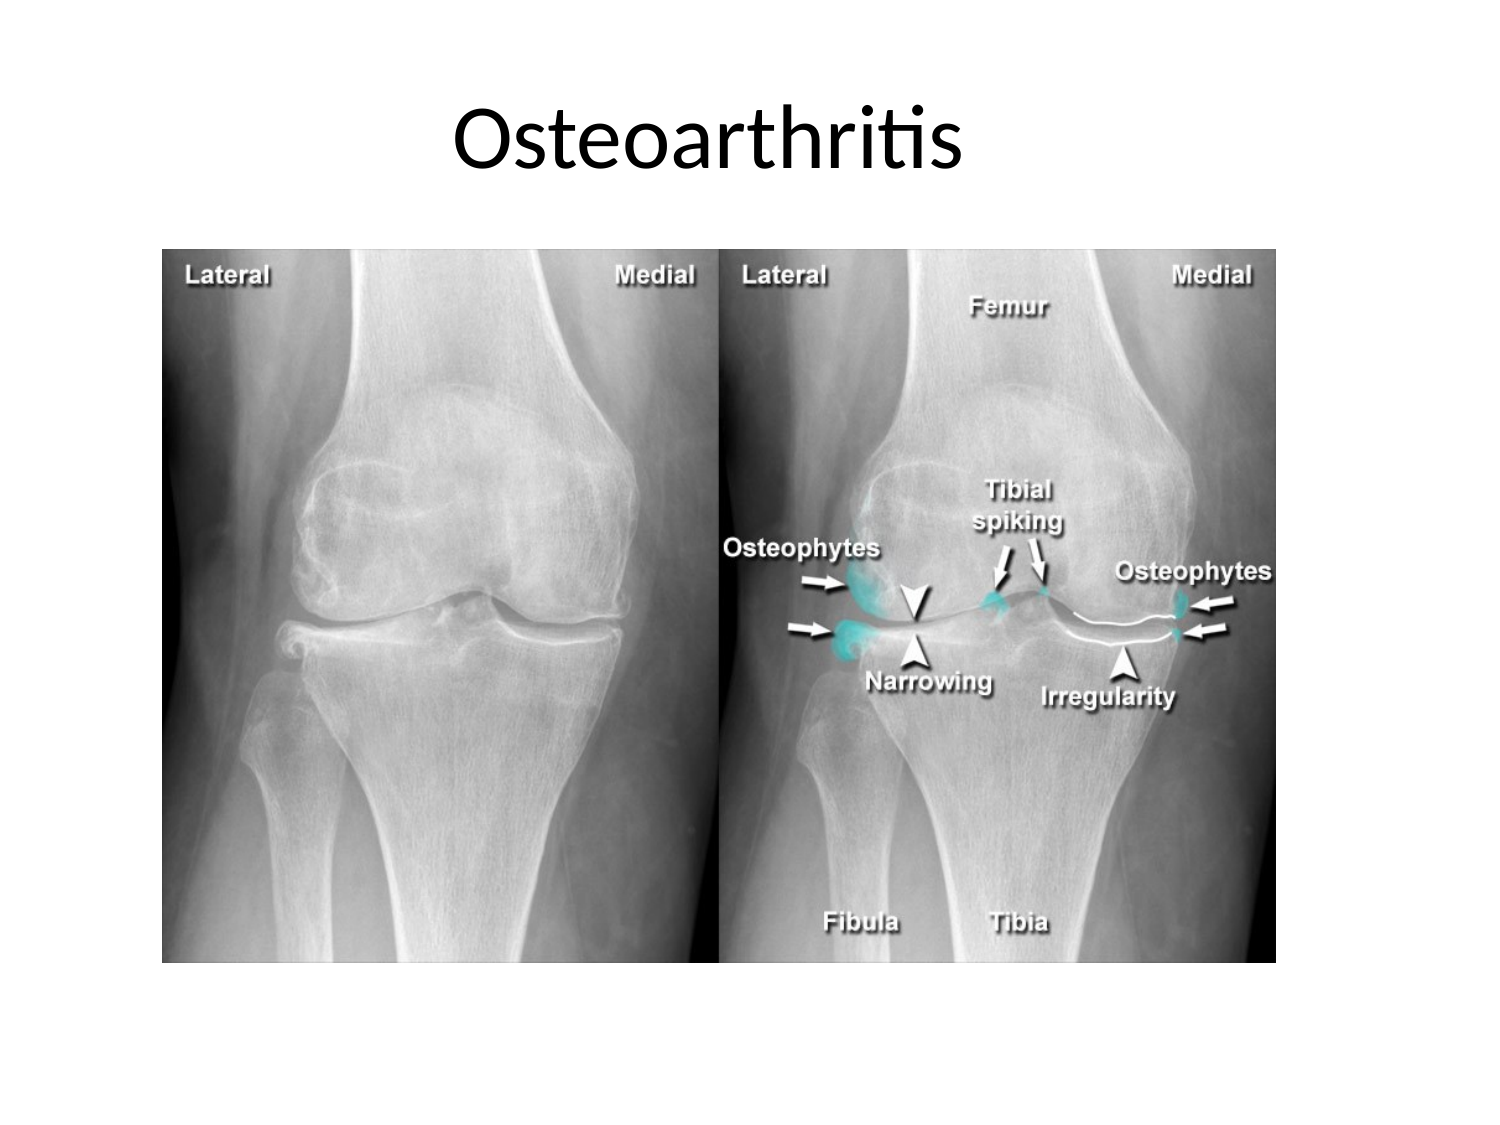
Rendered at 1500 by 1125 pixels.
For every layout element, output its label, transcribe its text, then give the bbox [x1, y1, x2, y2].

picture [162, 249, 1276, 963]
title Osteoarthritis [450, 75, 1095, 248]
